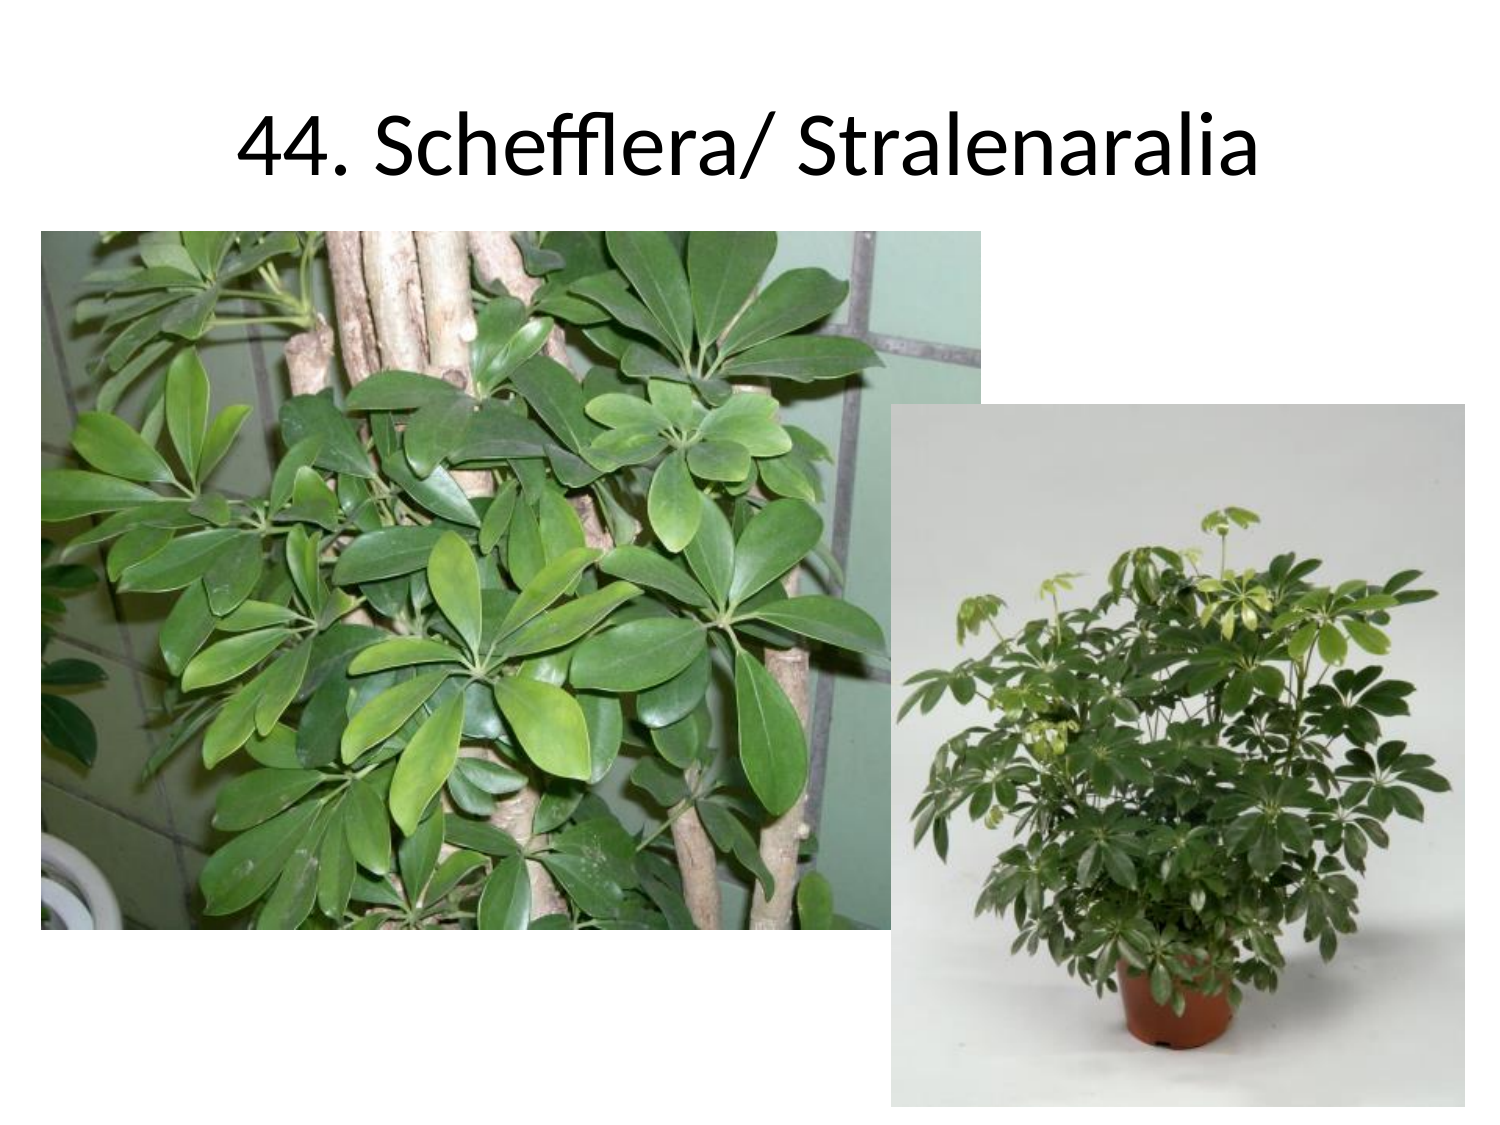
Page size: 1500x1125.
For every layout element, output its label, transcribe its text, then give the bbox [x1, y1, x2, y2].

picture [41, 231, 1465, 1108]
title 44. Schefflera/ Stralenaralia [75, 45, 1425, 233]
